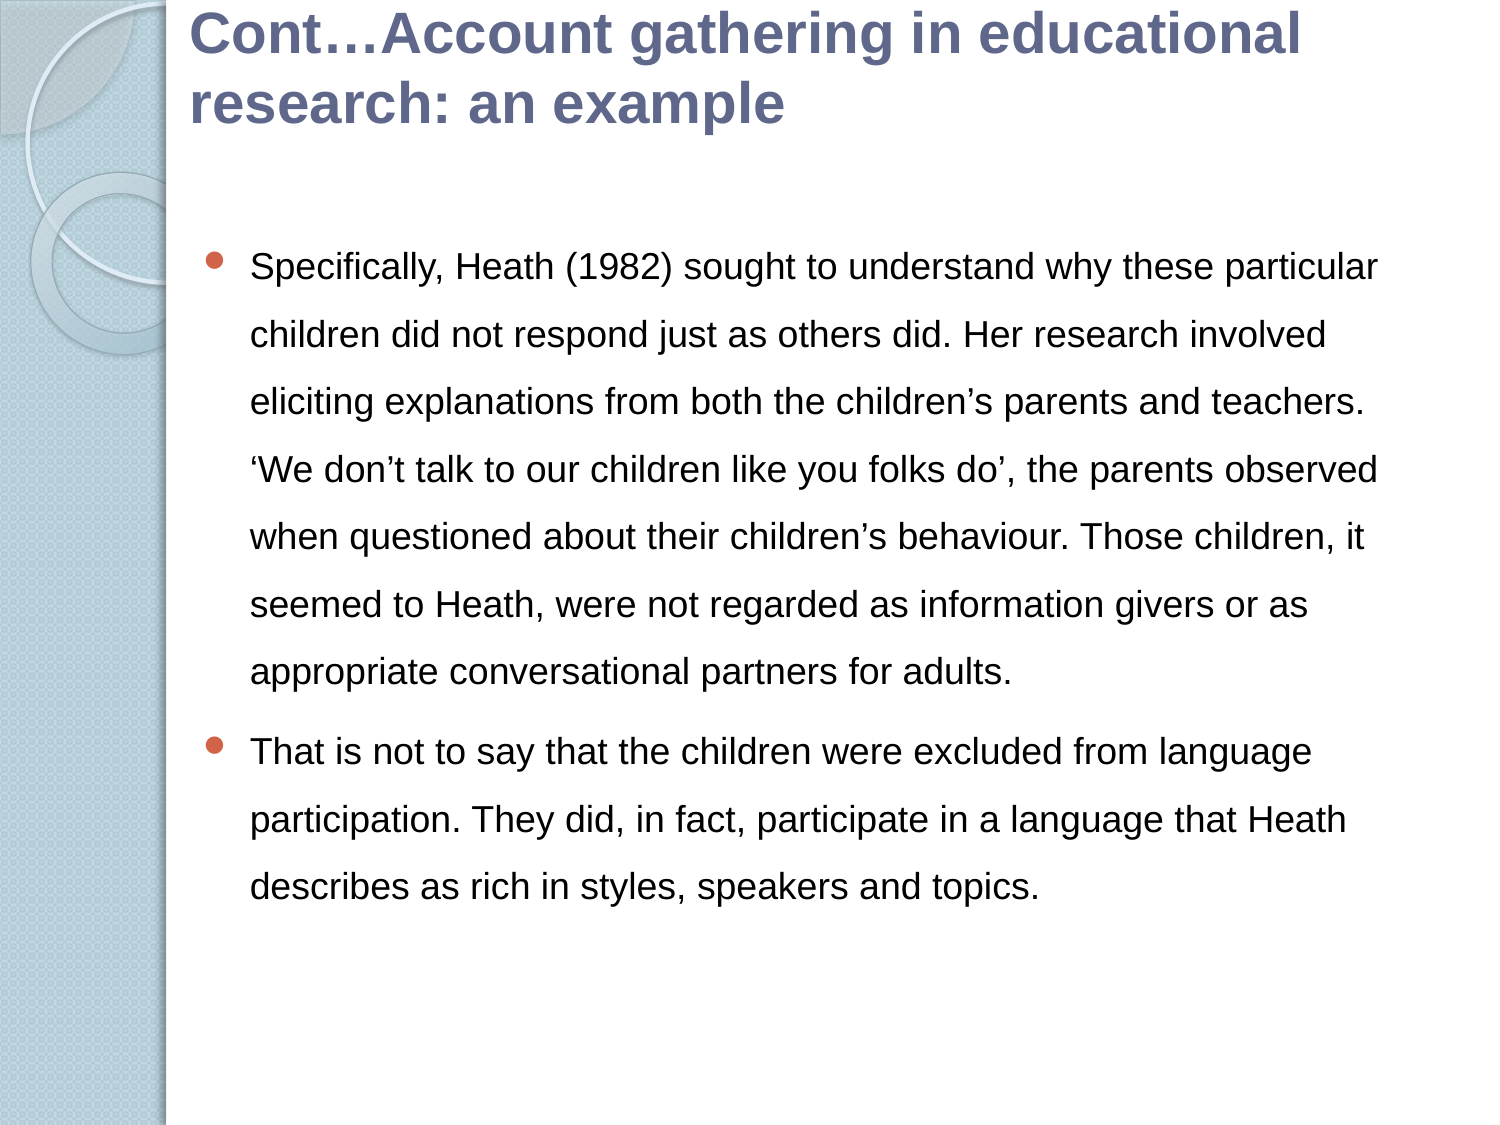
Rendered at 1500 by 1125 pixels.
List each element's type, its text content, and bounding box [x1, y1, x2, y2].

list Speciﬁcally, Heath (1982) sought to understand why these particular children did not respond just as others did. Her research involved eliciting explanations from both the children’s parents and teachers. ‘We don’t talk to our children like you folks do’, the parents observed when questioned about their children’s behaviour. Those children, it seemed to Heath, were not regarded as information givers or as appropriate conversational partners for adults. That is not to say that the children were excluded from language participation. They did, in fact, participate in a language that Heath describes as rich in styles, speakers and topics. [174, 212, 1425, 1005]
title Cont…Account gathering in educational research: an example [174, 0, 1425, 200]
